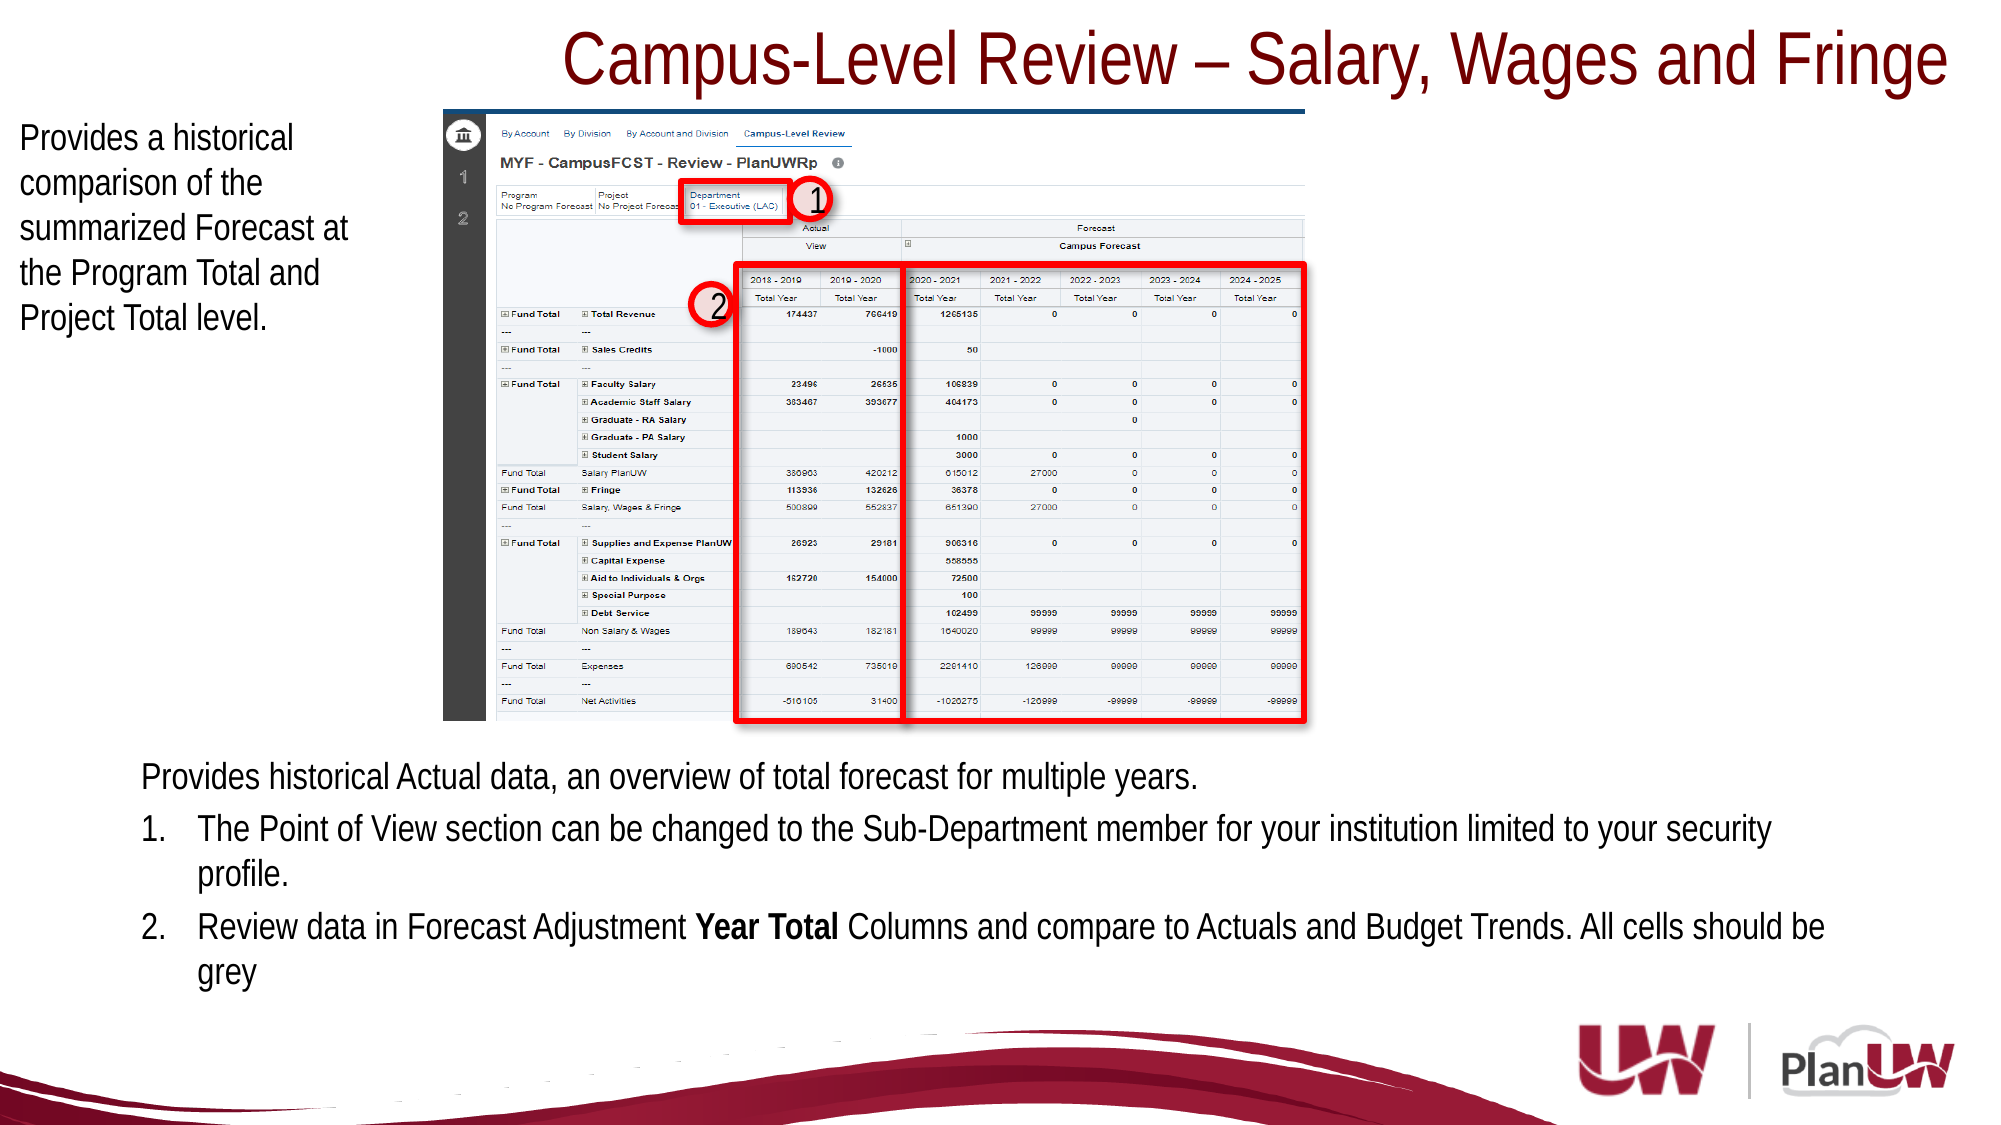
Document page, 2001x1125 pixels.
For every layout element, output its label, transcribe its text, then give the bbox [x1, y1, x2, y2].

picture [0, 988, 1723, 1125]
text_box Provides historical Actual data, an overview of total forecast for multiple years. The Point of View section can be changed to the Sub-Department member for your institution limited to your security profile. Review data in Forecast Adjustment Year Total Columns and compare to Actuals and Budget Trends. All cells should be grey [126, 744, 1873, 1000]
text_box Campus-Level Review – Salary, Wages and Fringe [242, 9, 1967, 100]
text_box Provides a historical comparison of the summarized Forecast at the Program Total and Project Total level. [4, 105, 402, 346]
picture [1768, 1010, 1961, 1103]
picture [443, 109, 1305, 722]
